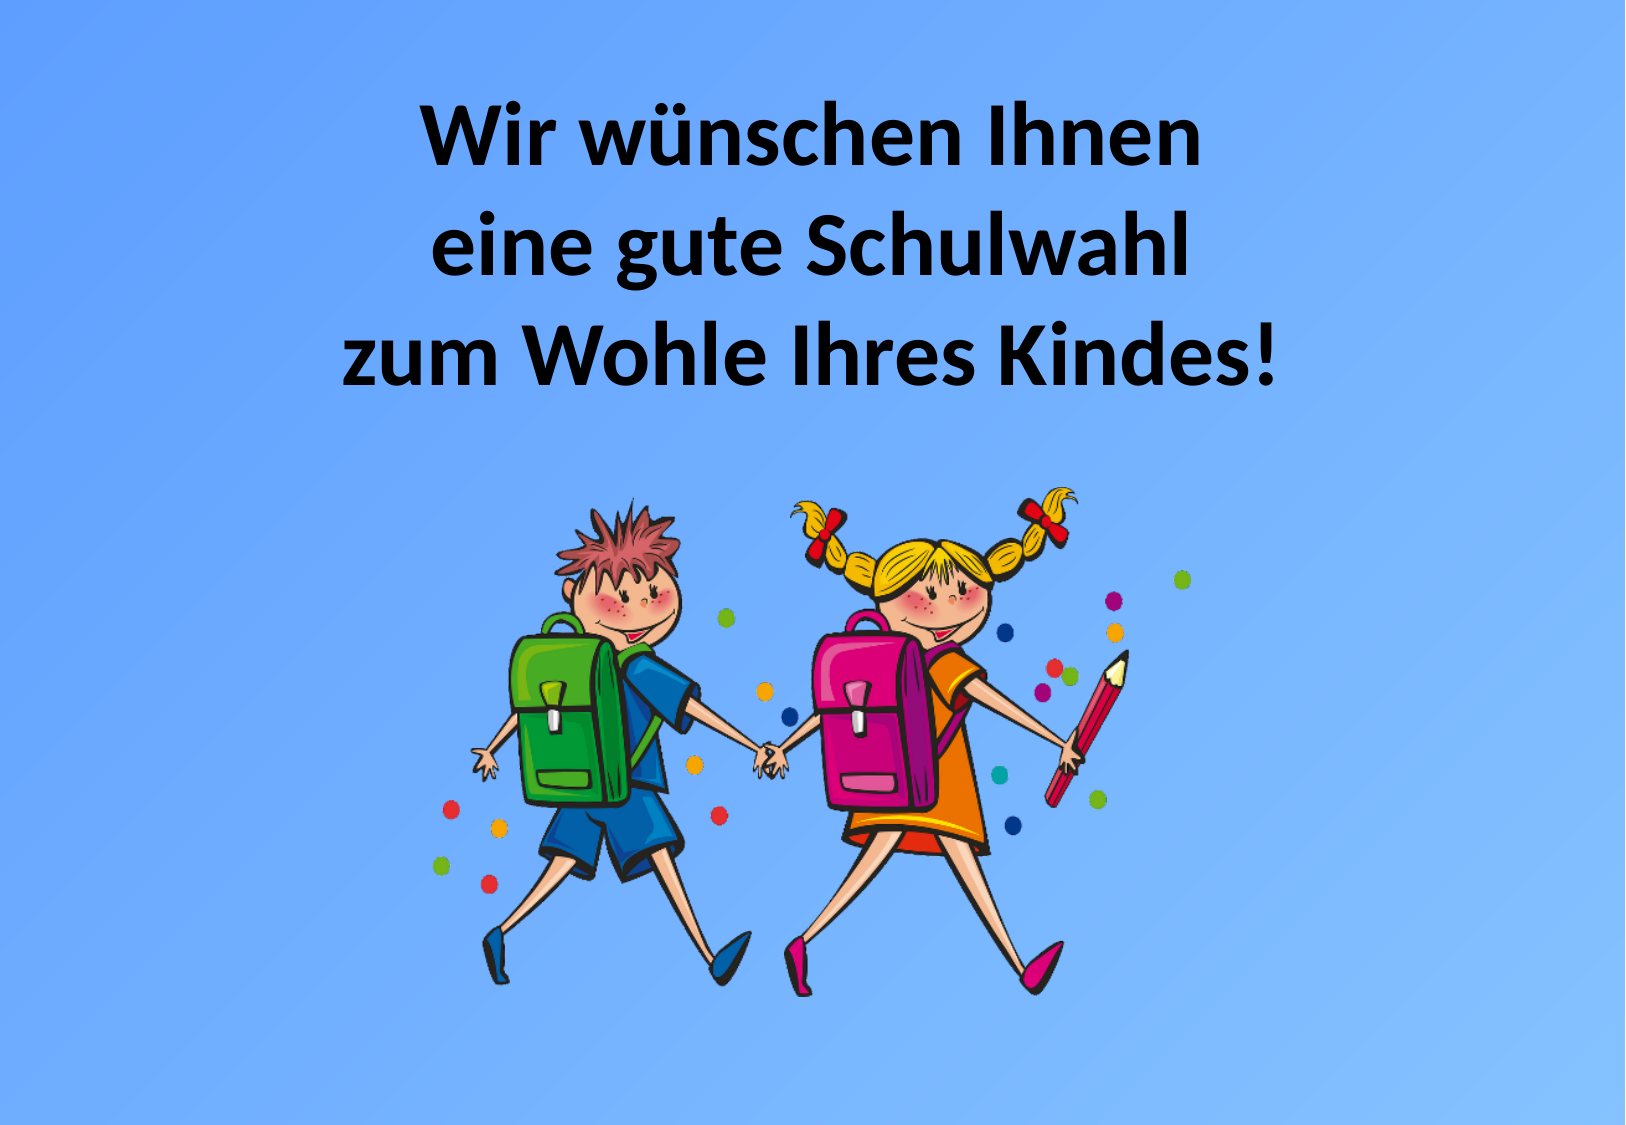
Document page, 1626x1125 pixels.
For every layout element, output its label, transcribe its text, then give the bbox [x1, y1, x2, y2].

picture [432, 487, 1192, 998]
text_box Wir wünschen Ihnen eine gute Schulwahl zum Wohle Ihres Kindes! [326, 66, 1298, 472]
